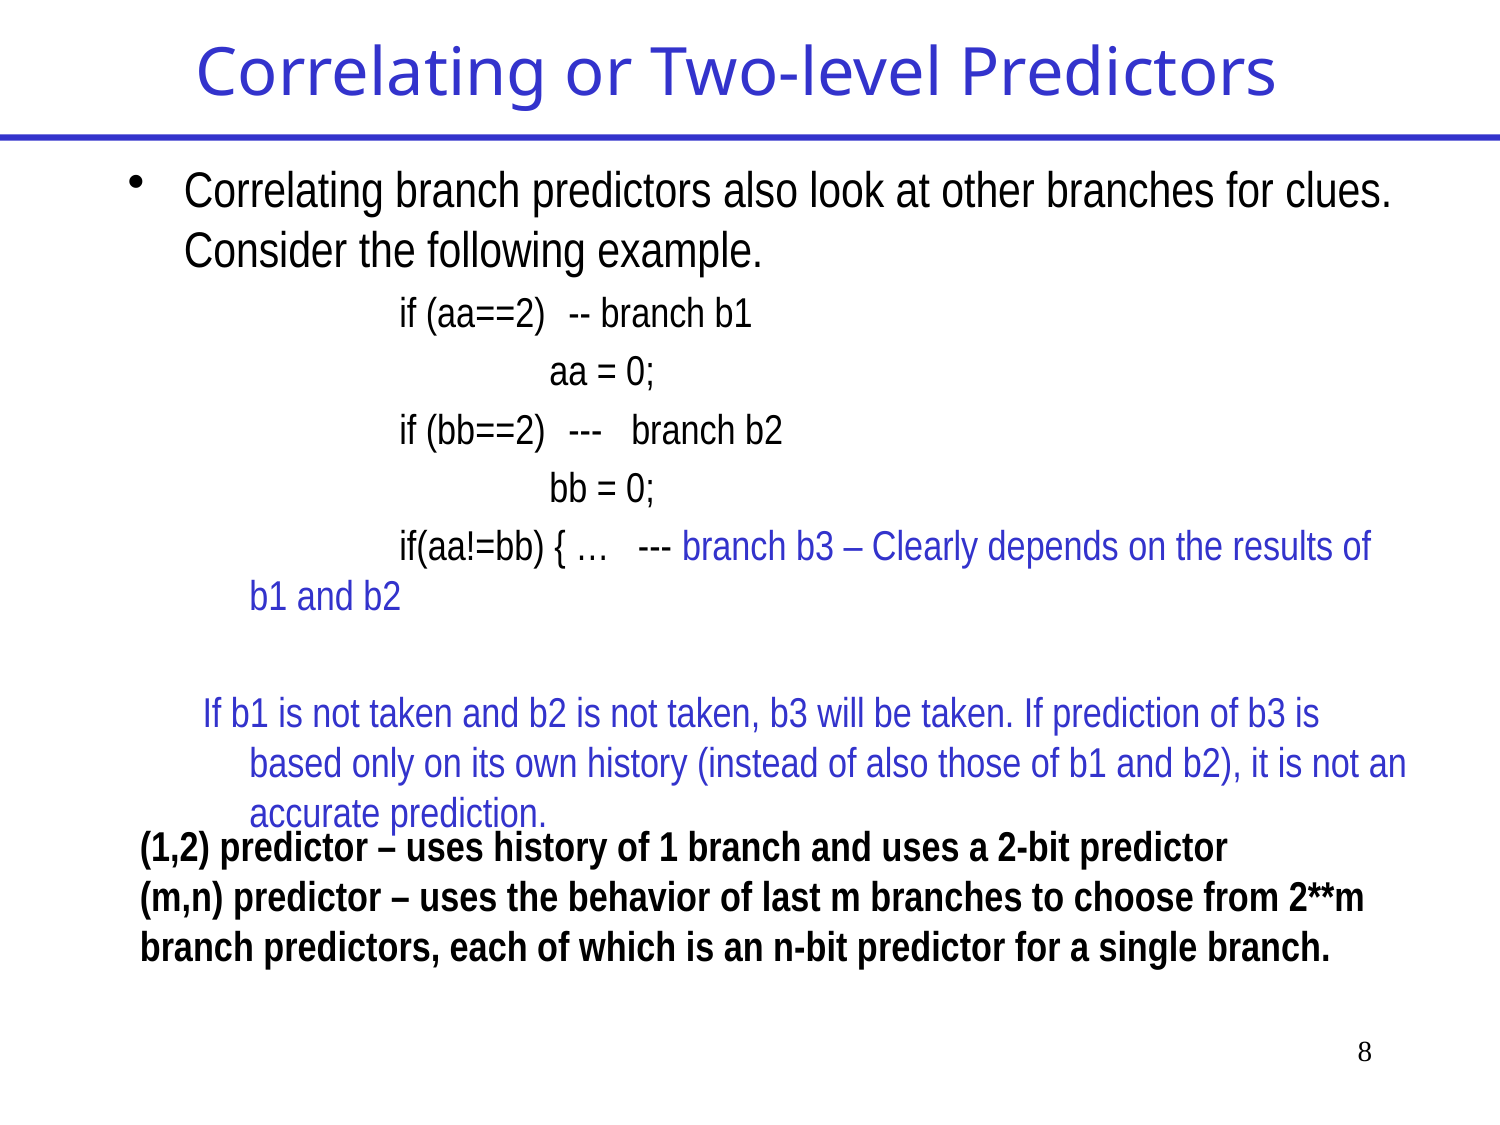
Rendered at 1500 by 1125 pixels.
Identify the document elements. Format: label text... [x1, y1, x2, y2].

title Correlating or Two-level Predictors [99, 12, 1376, 126]
slide_number 8 [1074, 1024, 1388, 1101]
text_box (1,2) predictor – uses history of 1 branch and uses a 2-bit predictor (m,n) predictor – uses the behavior of last m branches to choose from 2**m branch predictors, each of which is an n-bit predictor for a single branch. [124, 812, 1388, 978]
list Correlating branch predictors also look at other branches for clues. Consider the following example. if (aa==2) -- branch b1 aa = 0; if (bb==2) --- branch b2 bb = 0; if(aa!=bb) { … --- branch b3 – Clearly depends on the results of b1 and b2 If b1 is not taken and b2 is not taken, b3 will be taken. If prediction of b3 is based only on its own history (instead of also those of b1 and b2), it is not an accurate prediction. [112, 149, 1426, 851]
